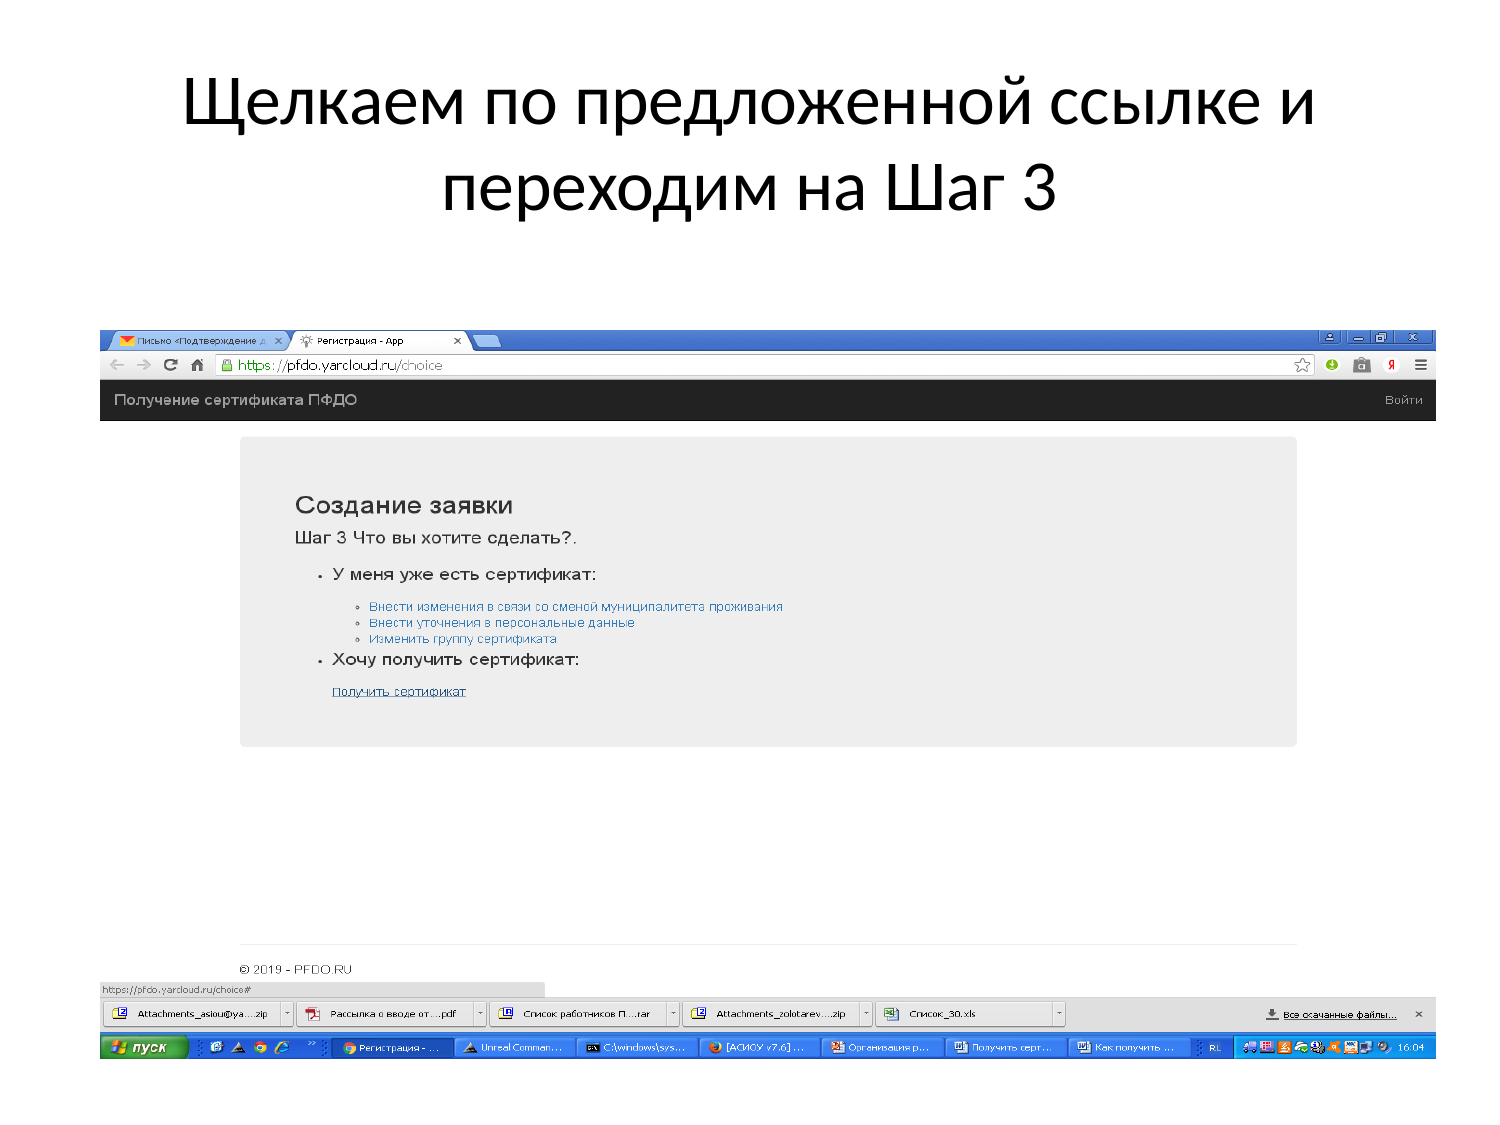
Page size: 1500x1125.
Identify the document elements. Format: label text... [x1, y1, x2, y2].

title Щелкаем по предложенной ссылке и переходим на Шаг 3 [75, 45, 1425, 233]
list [99, 330, 1436, 1059]
